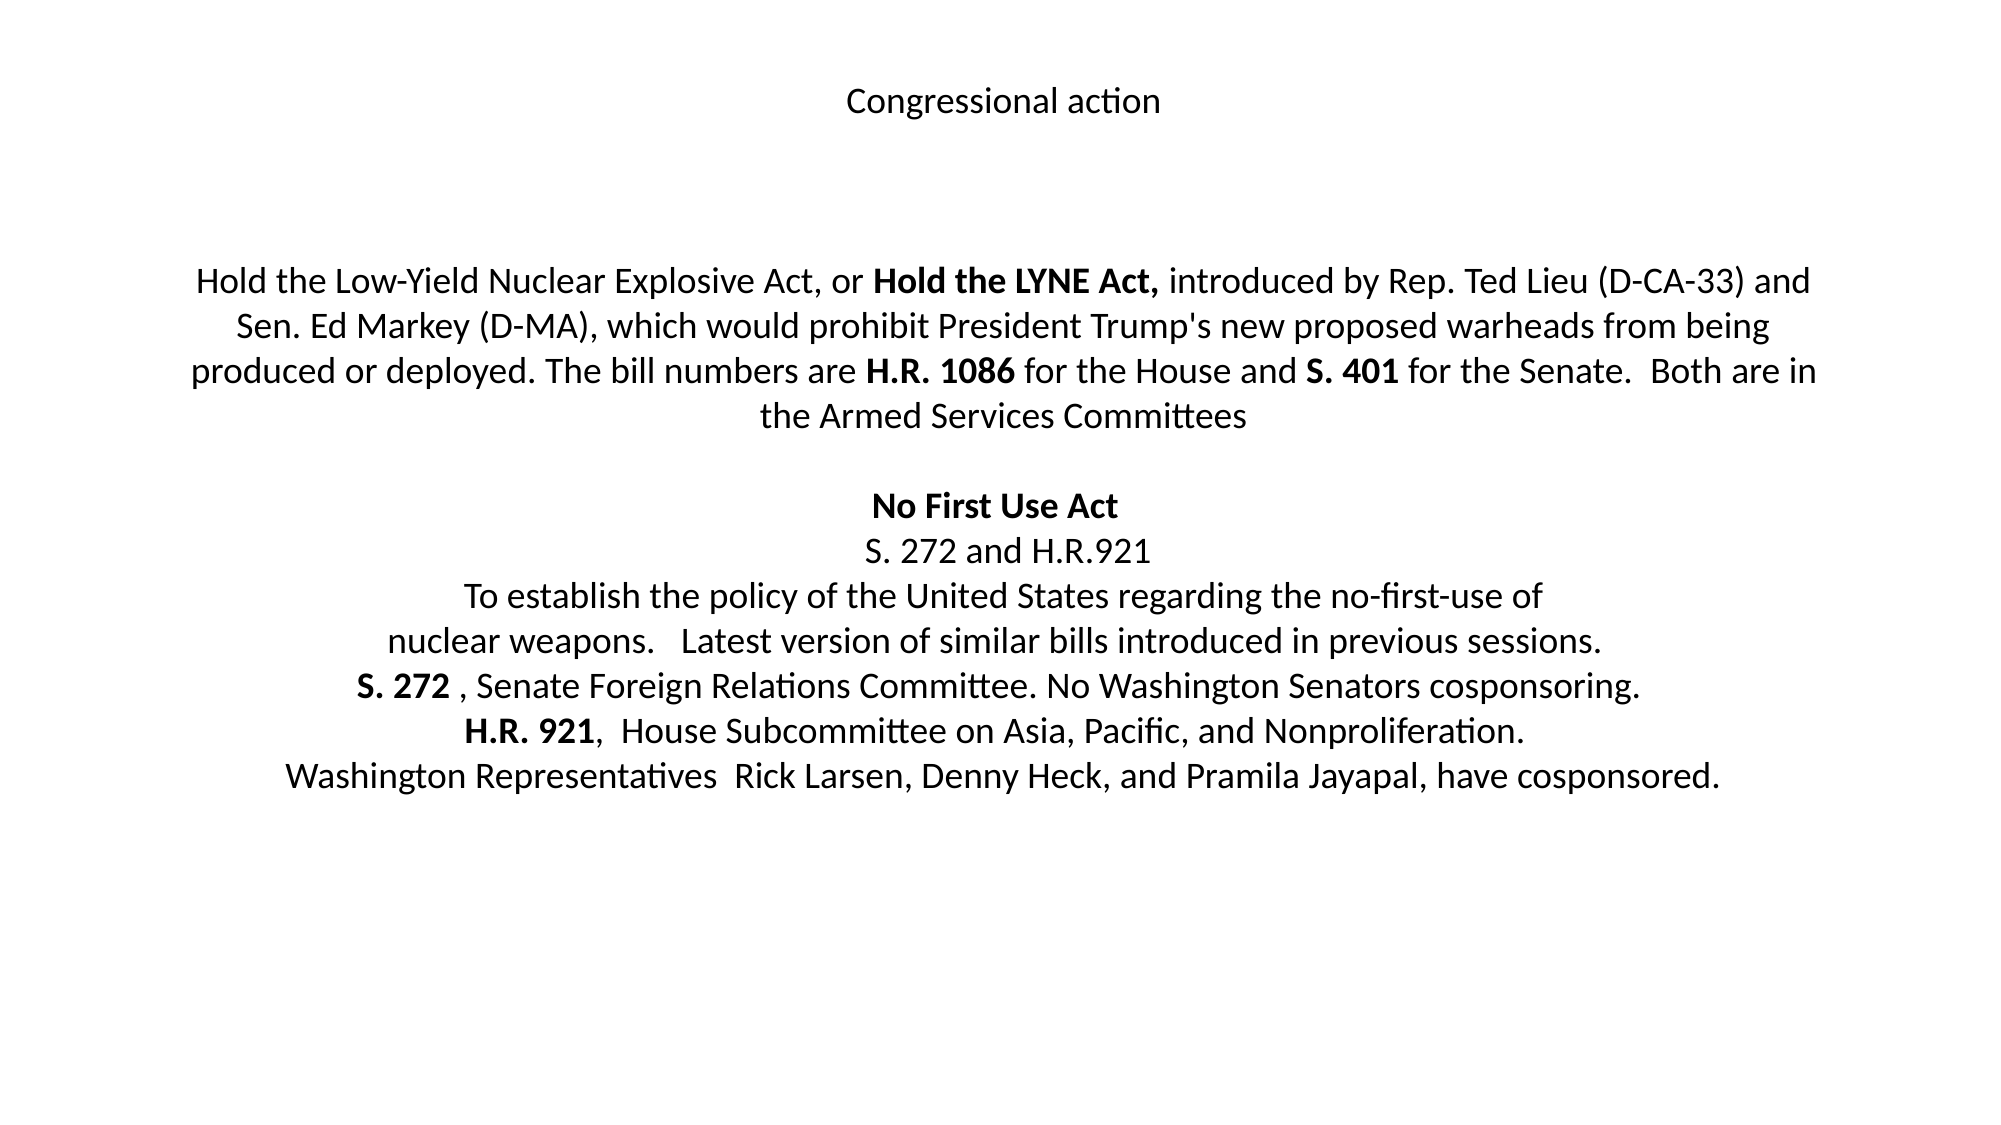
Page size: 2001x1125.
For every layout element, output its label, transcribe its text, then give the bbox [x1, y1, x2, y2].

text_box Congressional action Hold the Low-Yield Nuclear Explosive Act, or Hold the LYNE Act, introduced by Rep. Ted Lieu (D-CA-33) and Sen. Ed Markey (D-MA), which would prohibit President Trump's new proposed warheads from being produced or deployed. The bill numbers are H.R. 1086 for the House and S. 401 for the Senate. Both are in the Armed Services Committees No First Use Act S. 272 and H.R.921 To establish the policy of the United States regarding the no-first-use of nuclear weapons. Latest version of similar bills introduced in previous sessions. S. 272 , Senate Foreign Relations Committee. No Washington Senators cosponsoring. H.R. 921, House Subcommittee on Asia, Pacific, and Nonproliferation. Washington Representatives Rick Larsen, Denny Heck, and Pramila Jayapal, have cosponsored. [154, 69, 1854, 1125]
